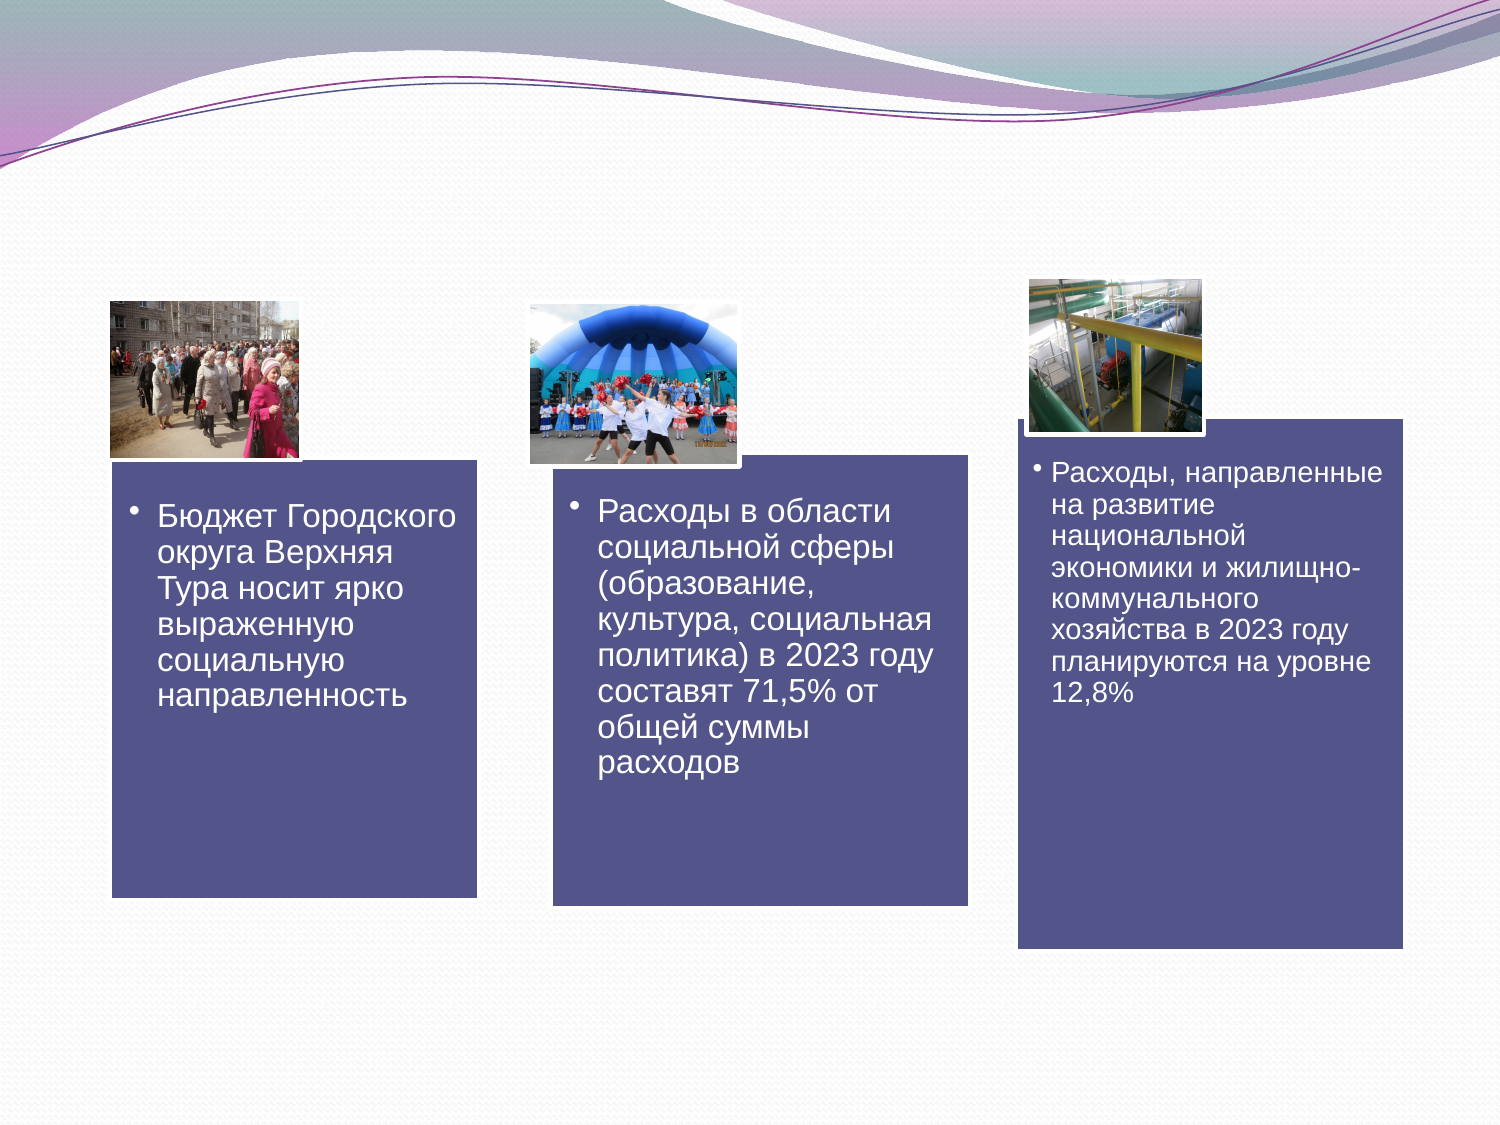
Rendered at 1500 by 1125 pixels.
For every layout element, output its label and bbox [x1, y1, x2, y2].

text_box [46, 234, 1466, 997]
